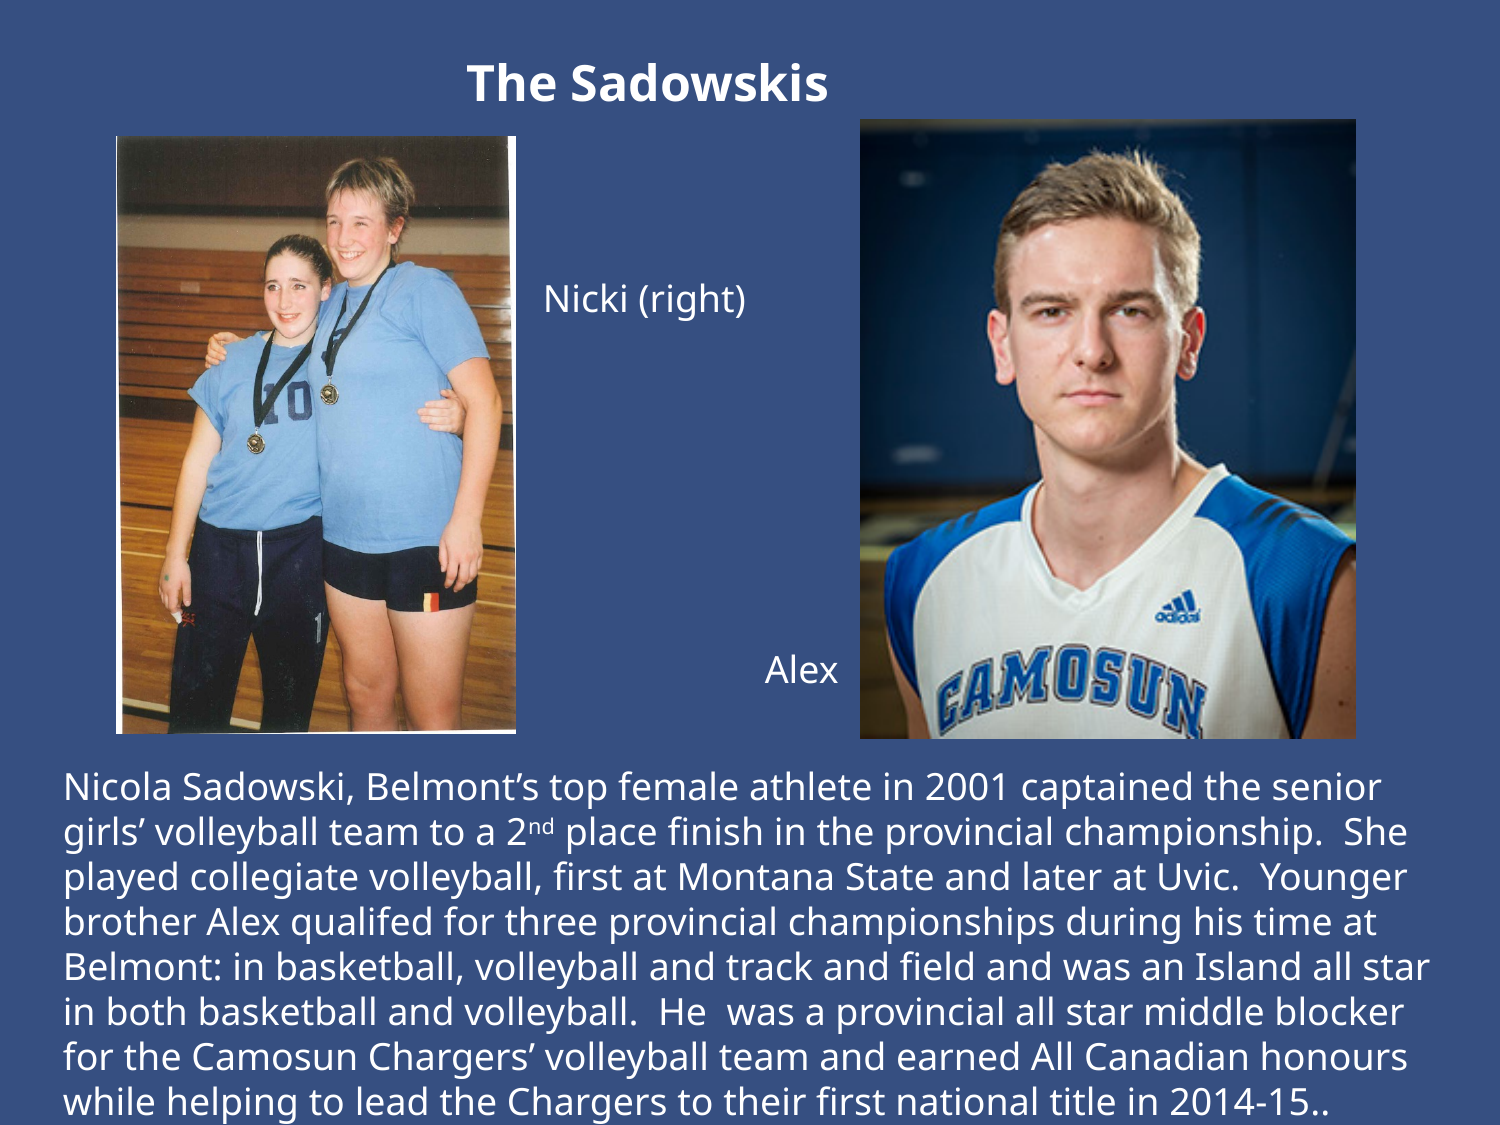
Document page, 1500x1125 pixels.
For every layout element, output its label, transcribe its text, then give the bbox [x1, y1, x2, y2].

text_box Alex [750, 638, 850, 699]
text_box Nicki (right) [528, 267, 762, 327]
text_box The Sadowskis [425, 43, 933, 119]
picture [860, 119, 1356, 739]
picture [115, 135, 516, 735]
text_box Nicola Sadowski, Belmont’s top female athlete in 2001 captained the senior girls’ volleyball team to a 2nd place finish in the provincial championship. She played collegiate volleyball, first at Montana State and later at Uvic. Younger brother Alex qualifed for three provincial championships during his time at Belmont: in basketball, volleyball and track and field and was an Island all star in both basketball and volleyball. He was a provincial all star middle blocker for the Camosun Chargers’ volleyball team and earned All Canadian honours while helping to lead the Chargers to their first national title in 2014-15.. [48, 755, 1447, 1125]
